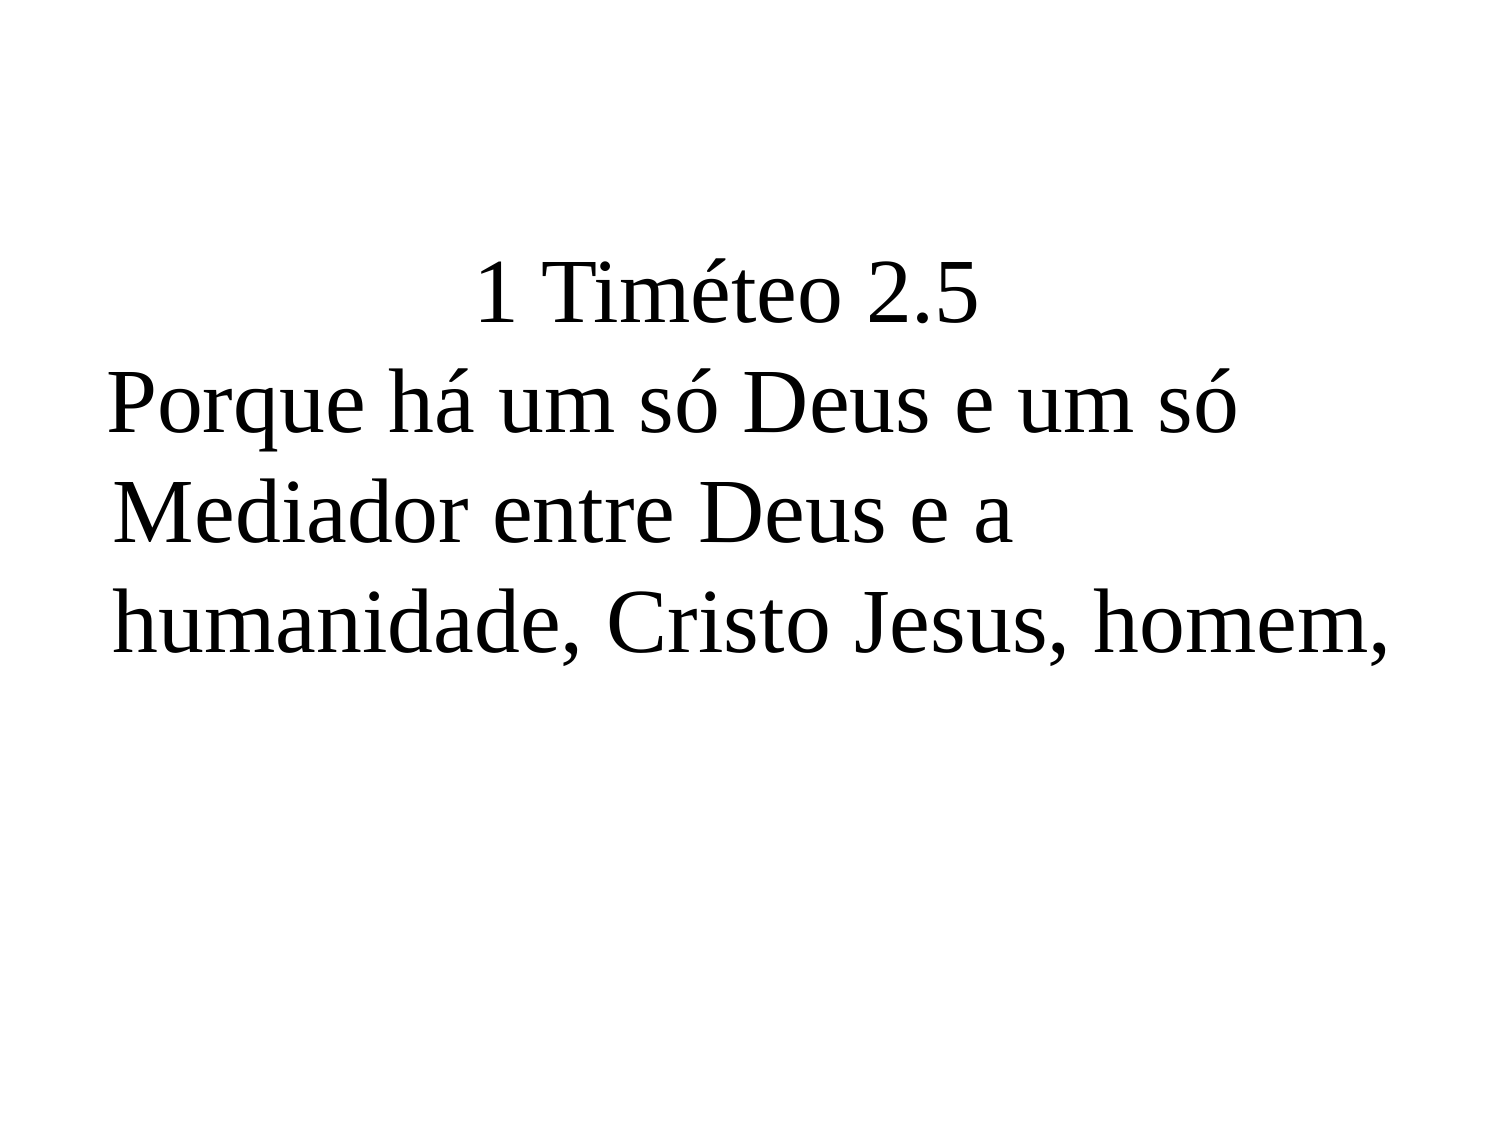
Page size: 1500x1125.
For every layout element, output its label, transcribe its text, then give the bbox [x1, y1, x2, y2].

text_box 1 Timéteo 2.5 Porque há um só Deus e um só Mediador entre Deus e a humanidade, Cristo Jesus, homem, [0, 113, 1500, 1125]
